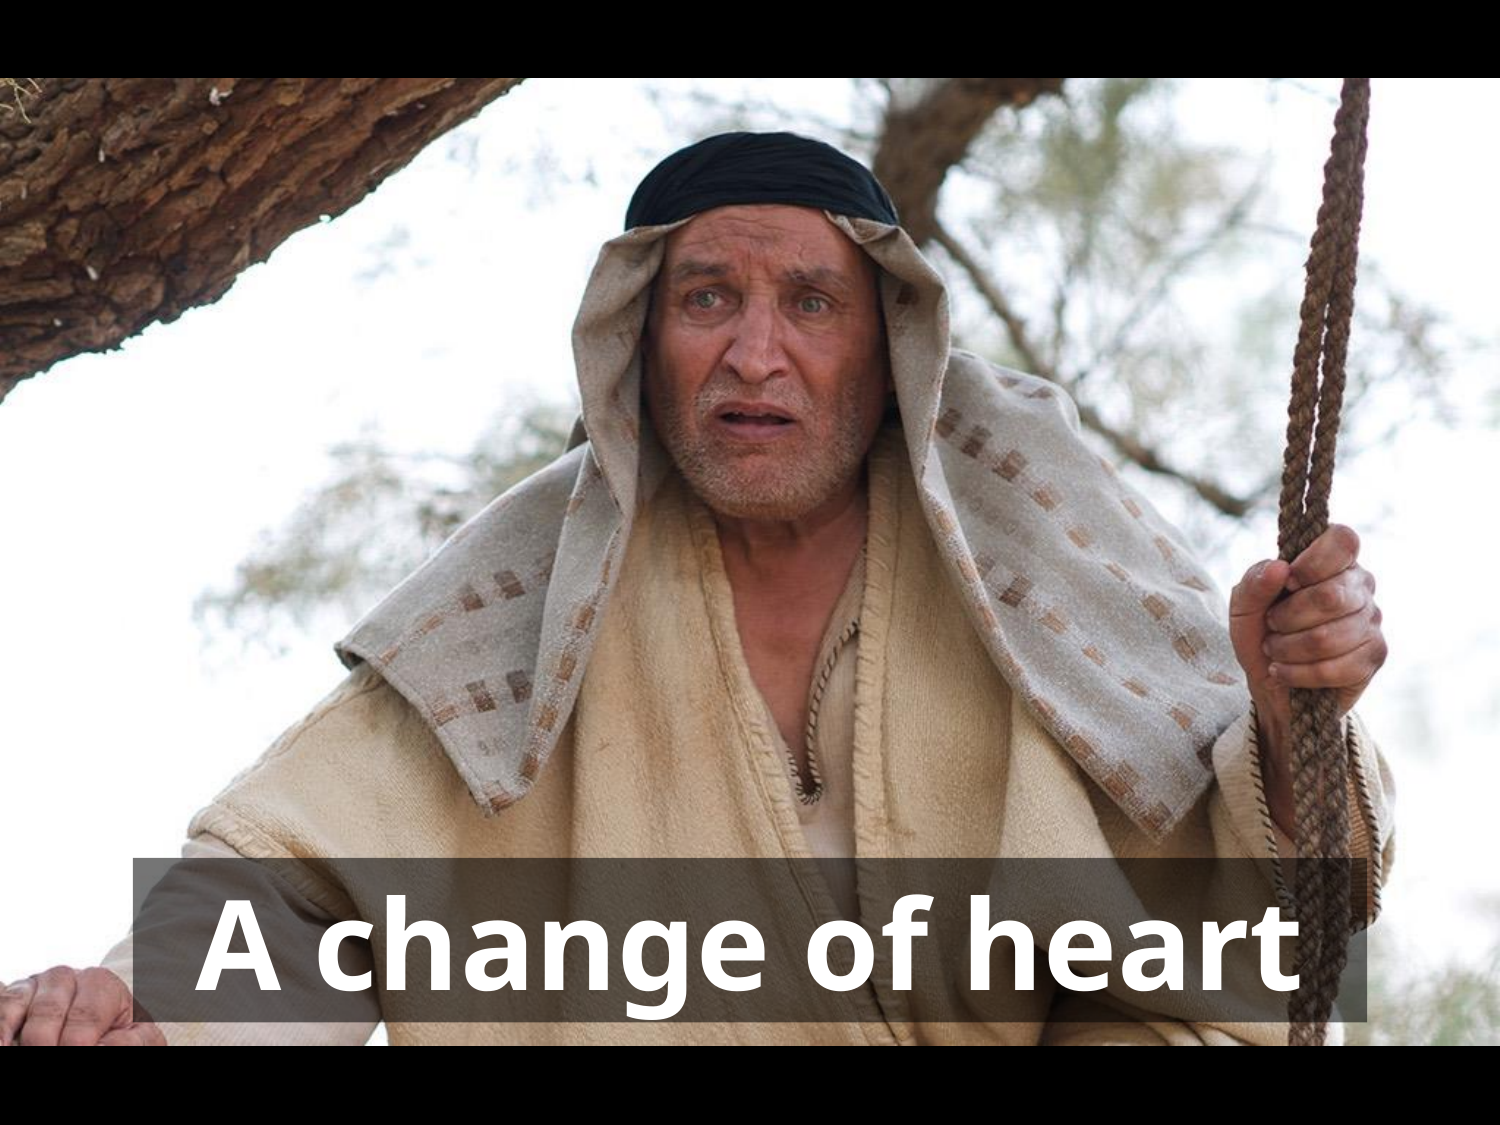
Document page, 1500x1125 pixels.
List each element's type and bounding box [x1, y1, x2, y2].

picture [0, 78, 1500, 1047]
